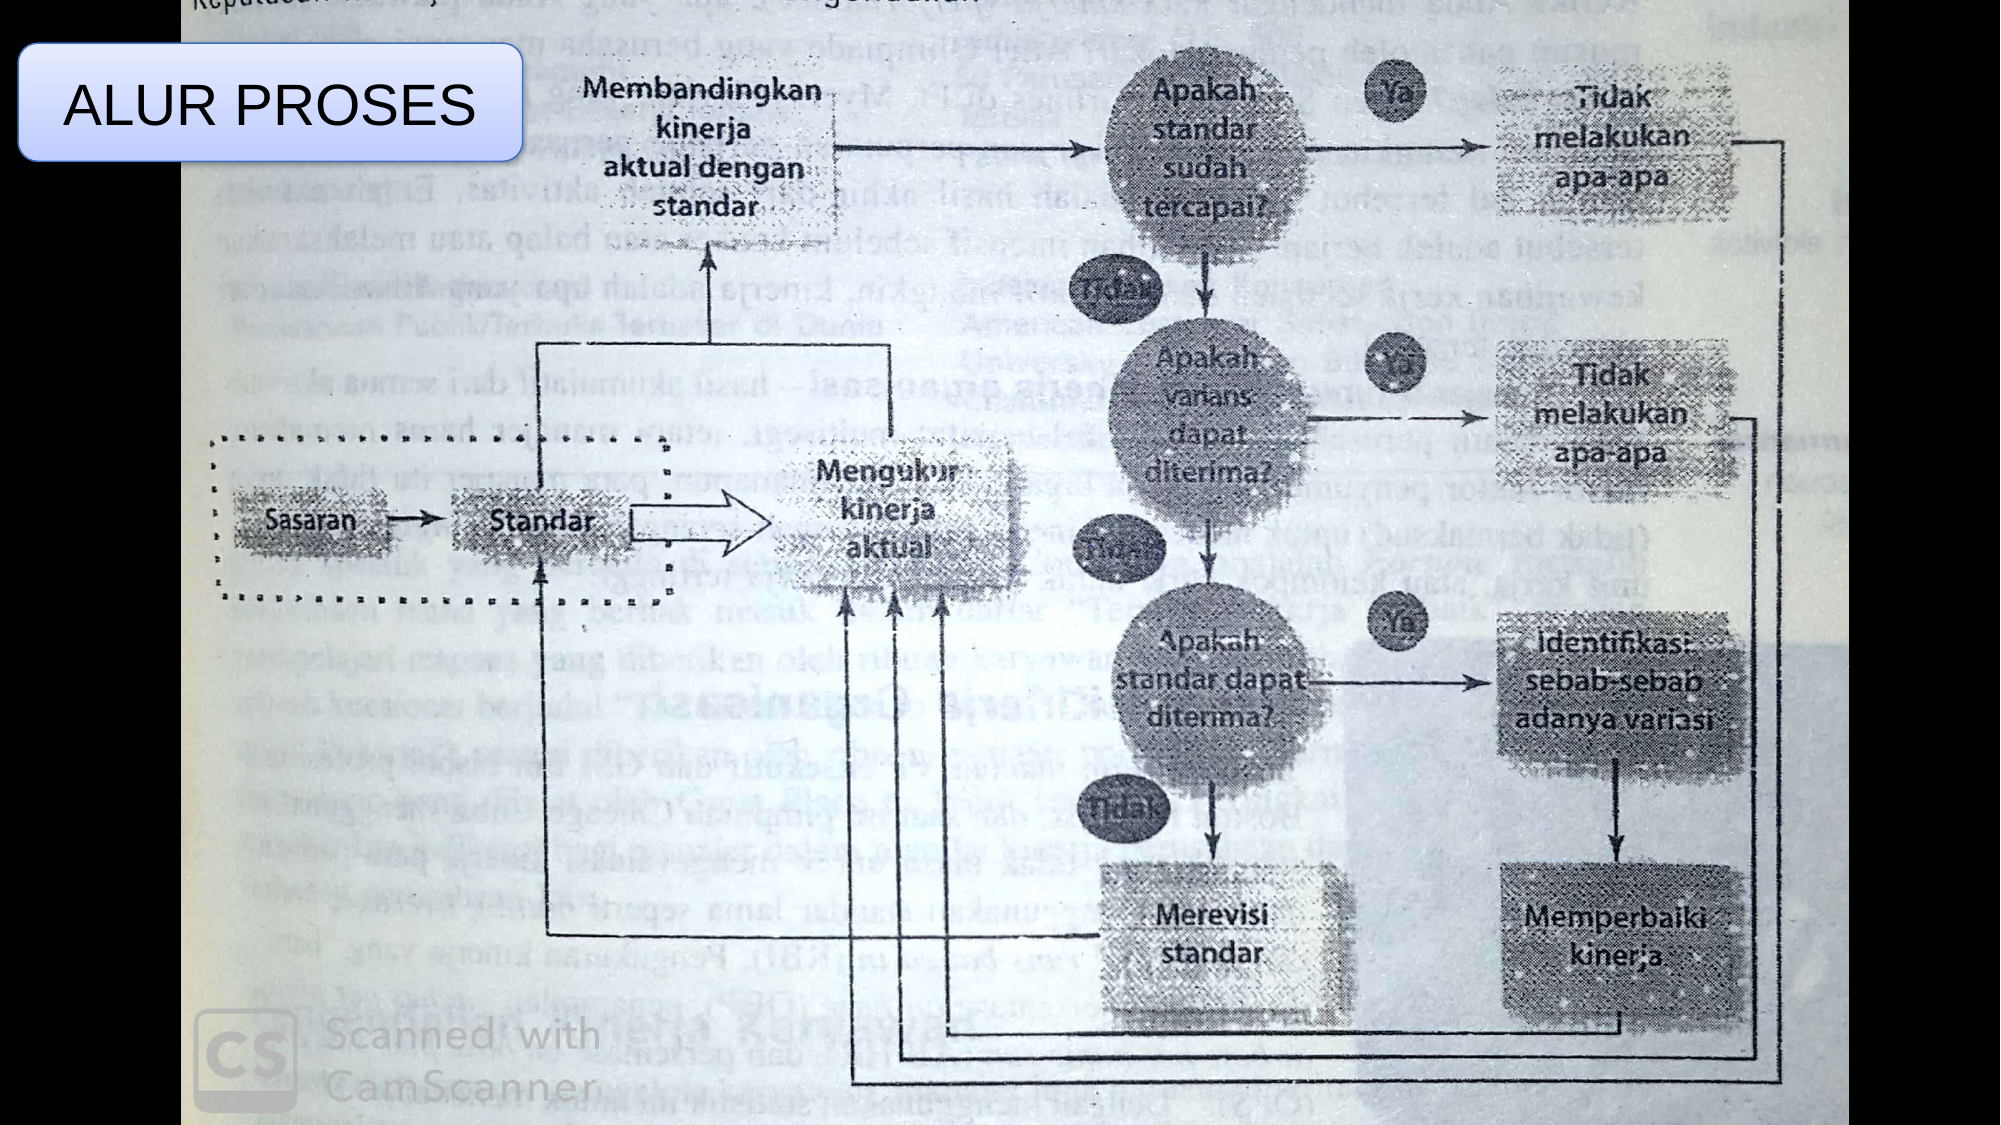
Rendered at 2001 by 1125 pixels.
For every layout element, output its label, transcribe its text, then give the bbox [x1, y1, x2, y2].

picture [181, 0, 1849, 1125]
text_box ALUR PROSES [17, 42, 176, 163]
